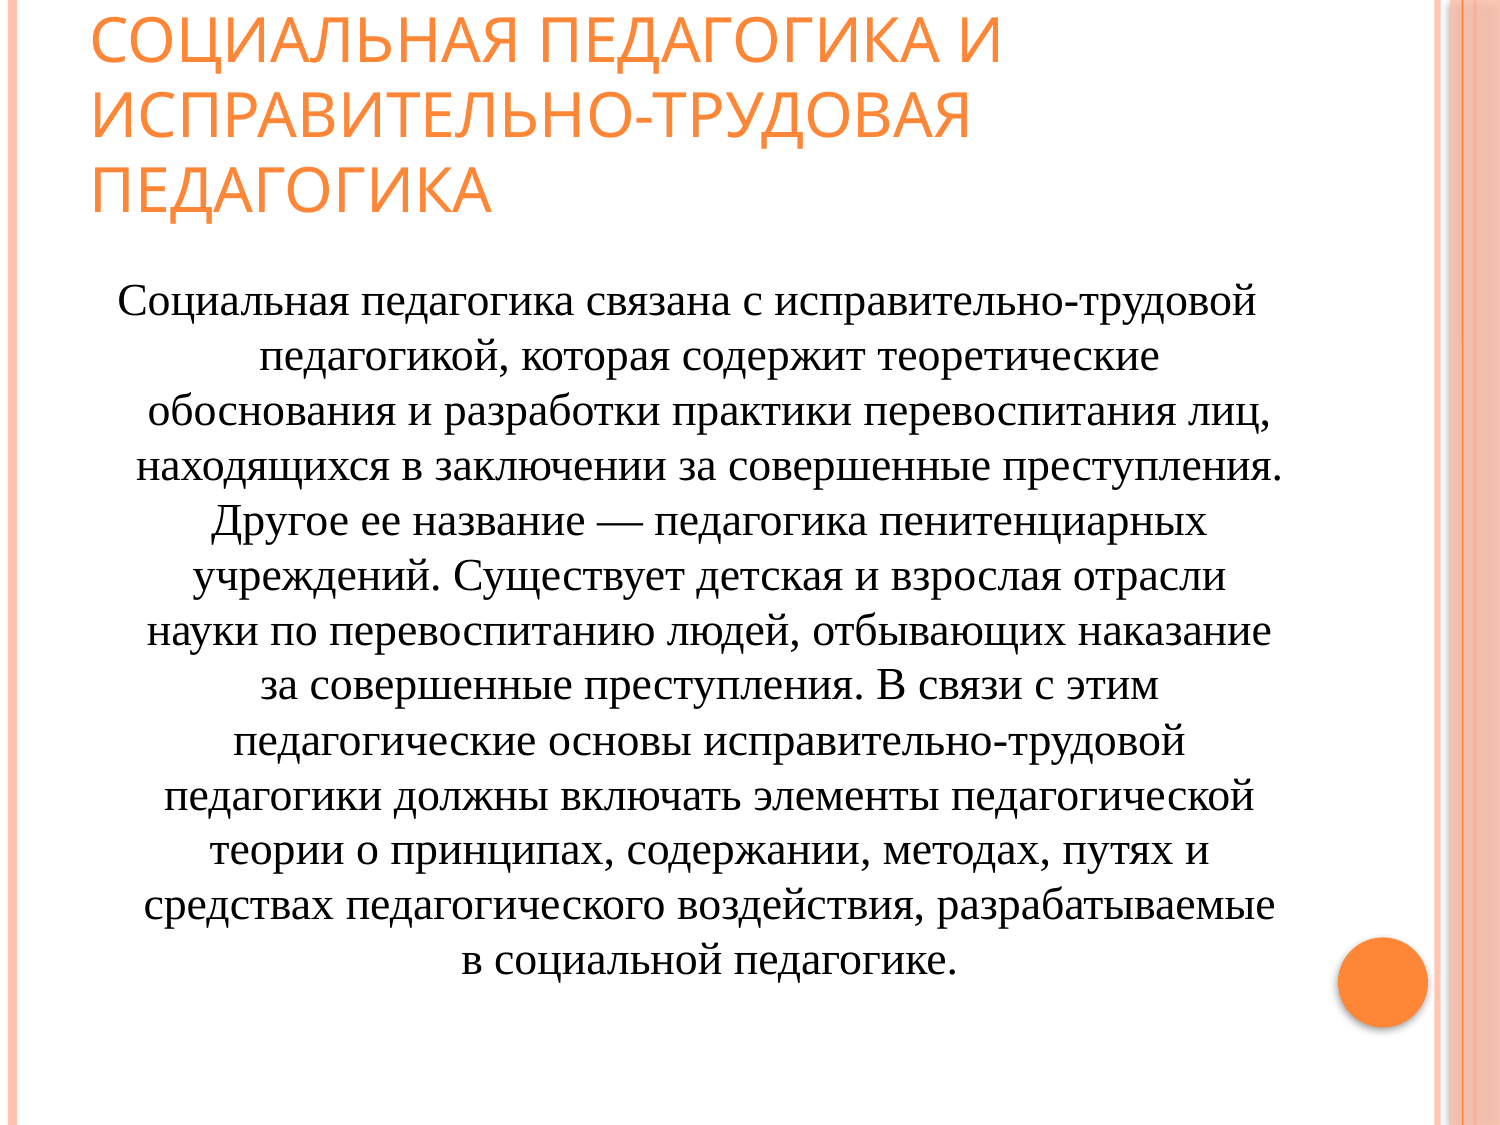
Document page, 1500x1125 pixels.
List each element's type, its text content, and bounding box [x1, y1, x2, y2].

list Социальная педагогика связана с исправительно-трудовой педагогикой, которая содержит теоретические обоснования и разработки практики перевоспитания лиц, находящихся в заключении за совершенные преступления. Другое ее название — педагогика пенитенциарных учреждений. Существует детская и взрослая отрасли науки по перевоспитанию людей, отбывающих наказание за совершенные преступления. В связи с этим педагогические основы исправительно-трудовой педагогики должны включать элементы педагогической теории о принципах, содержании, методах, путях и средствах педагогического воздействия, разрабатываемые в социальной педагогике. [75, 262, 1300, 1062]
title Социальная педагогика и исправительно-трудовая педагогика [75, 45, 1300, 233]
